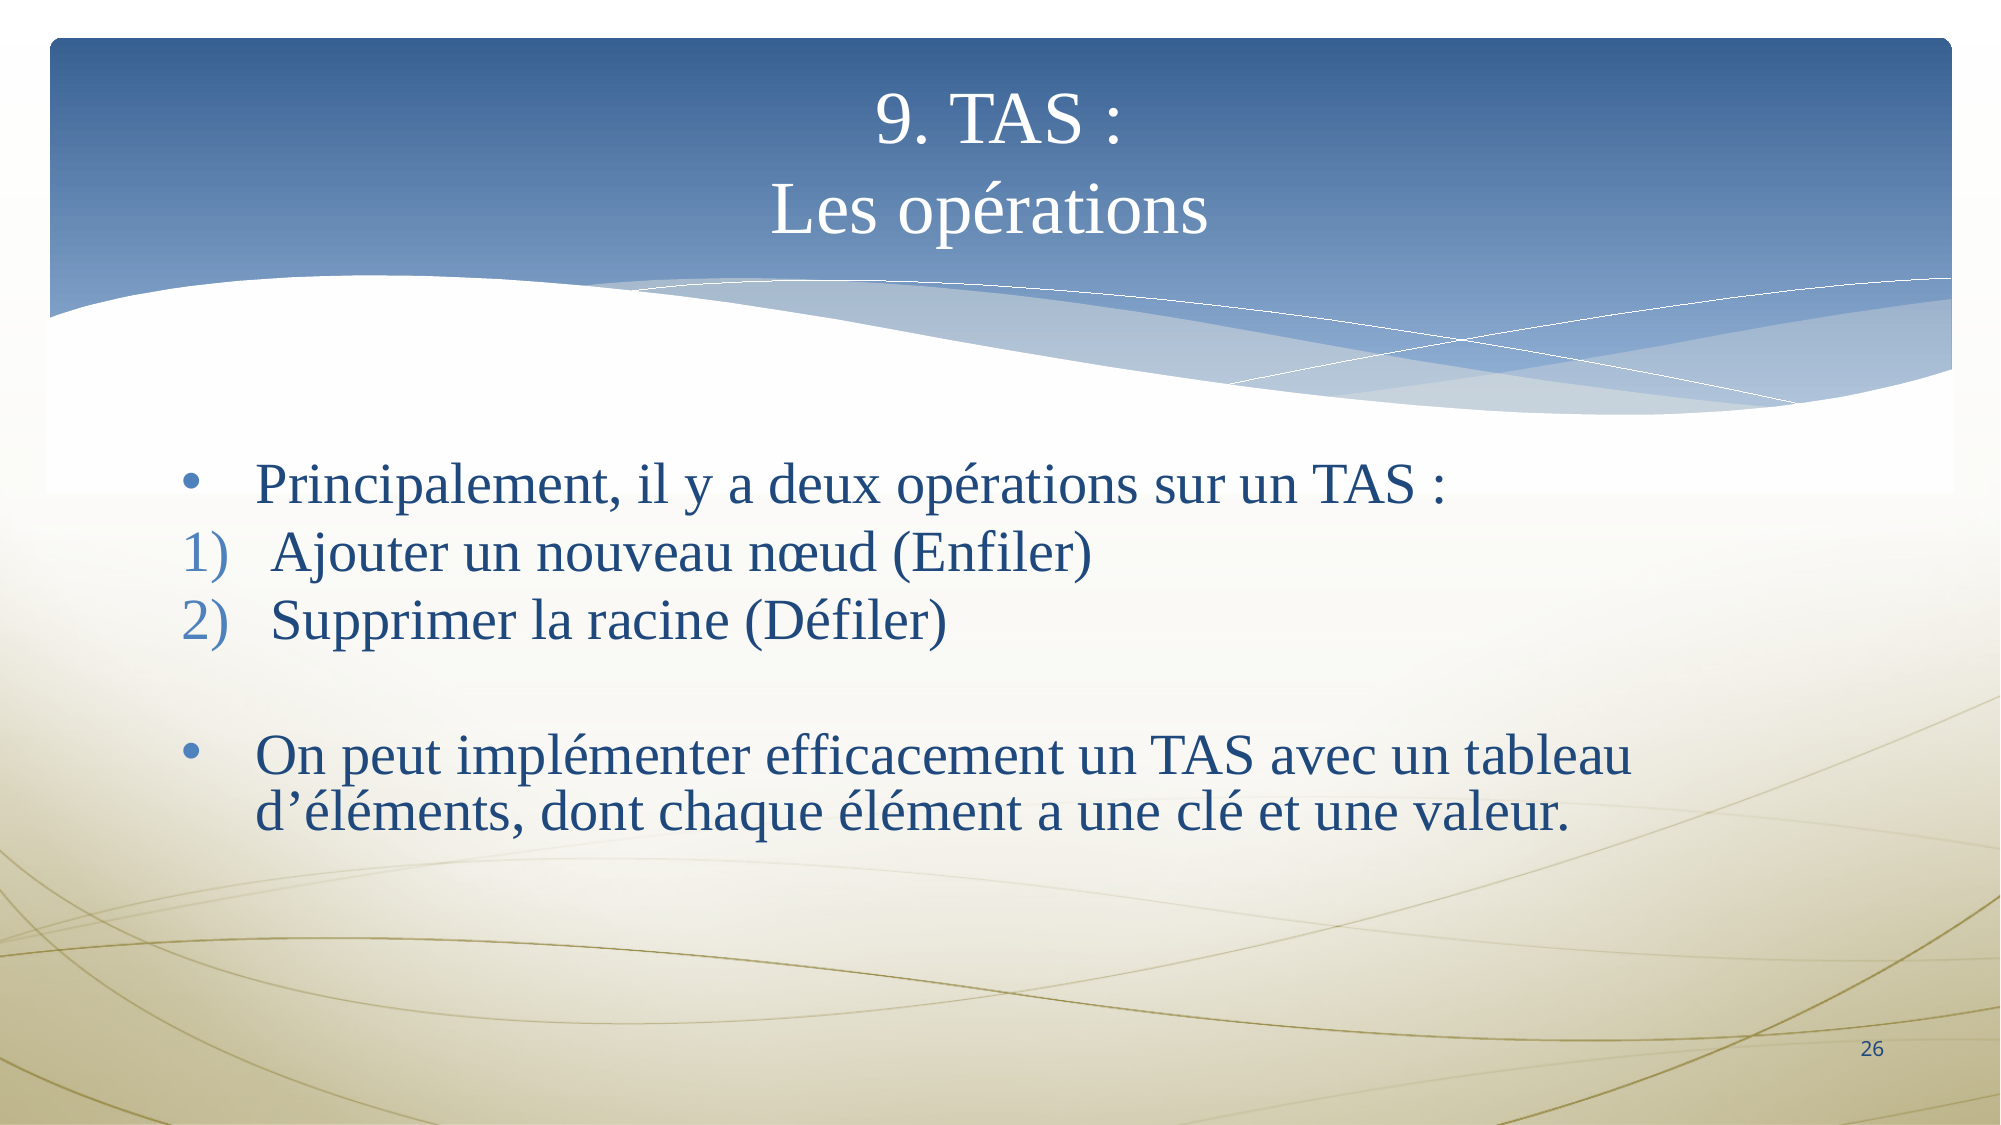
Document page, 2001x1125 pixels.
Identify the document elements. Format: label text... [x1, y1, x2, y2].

picture [0, 0, 2001, 1125]
text_box 25 [1745, 1019, 2000, 1079]
text_box Principalement, il y a deux opérations sur un TAS : Ajouter un nouveau nœud (Enfiler) Supprimer la racine (Défiler) On peut implémenter efficacement un TAS avec un tableau d’éléments, dont chaque élément a une clé et une valeur. [166, 451, 1800, 890]
text_box 9. TAS : Les opérations [99, 55, 1900, 261]
